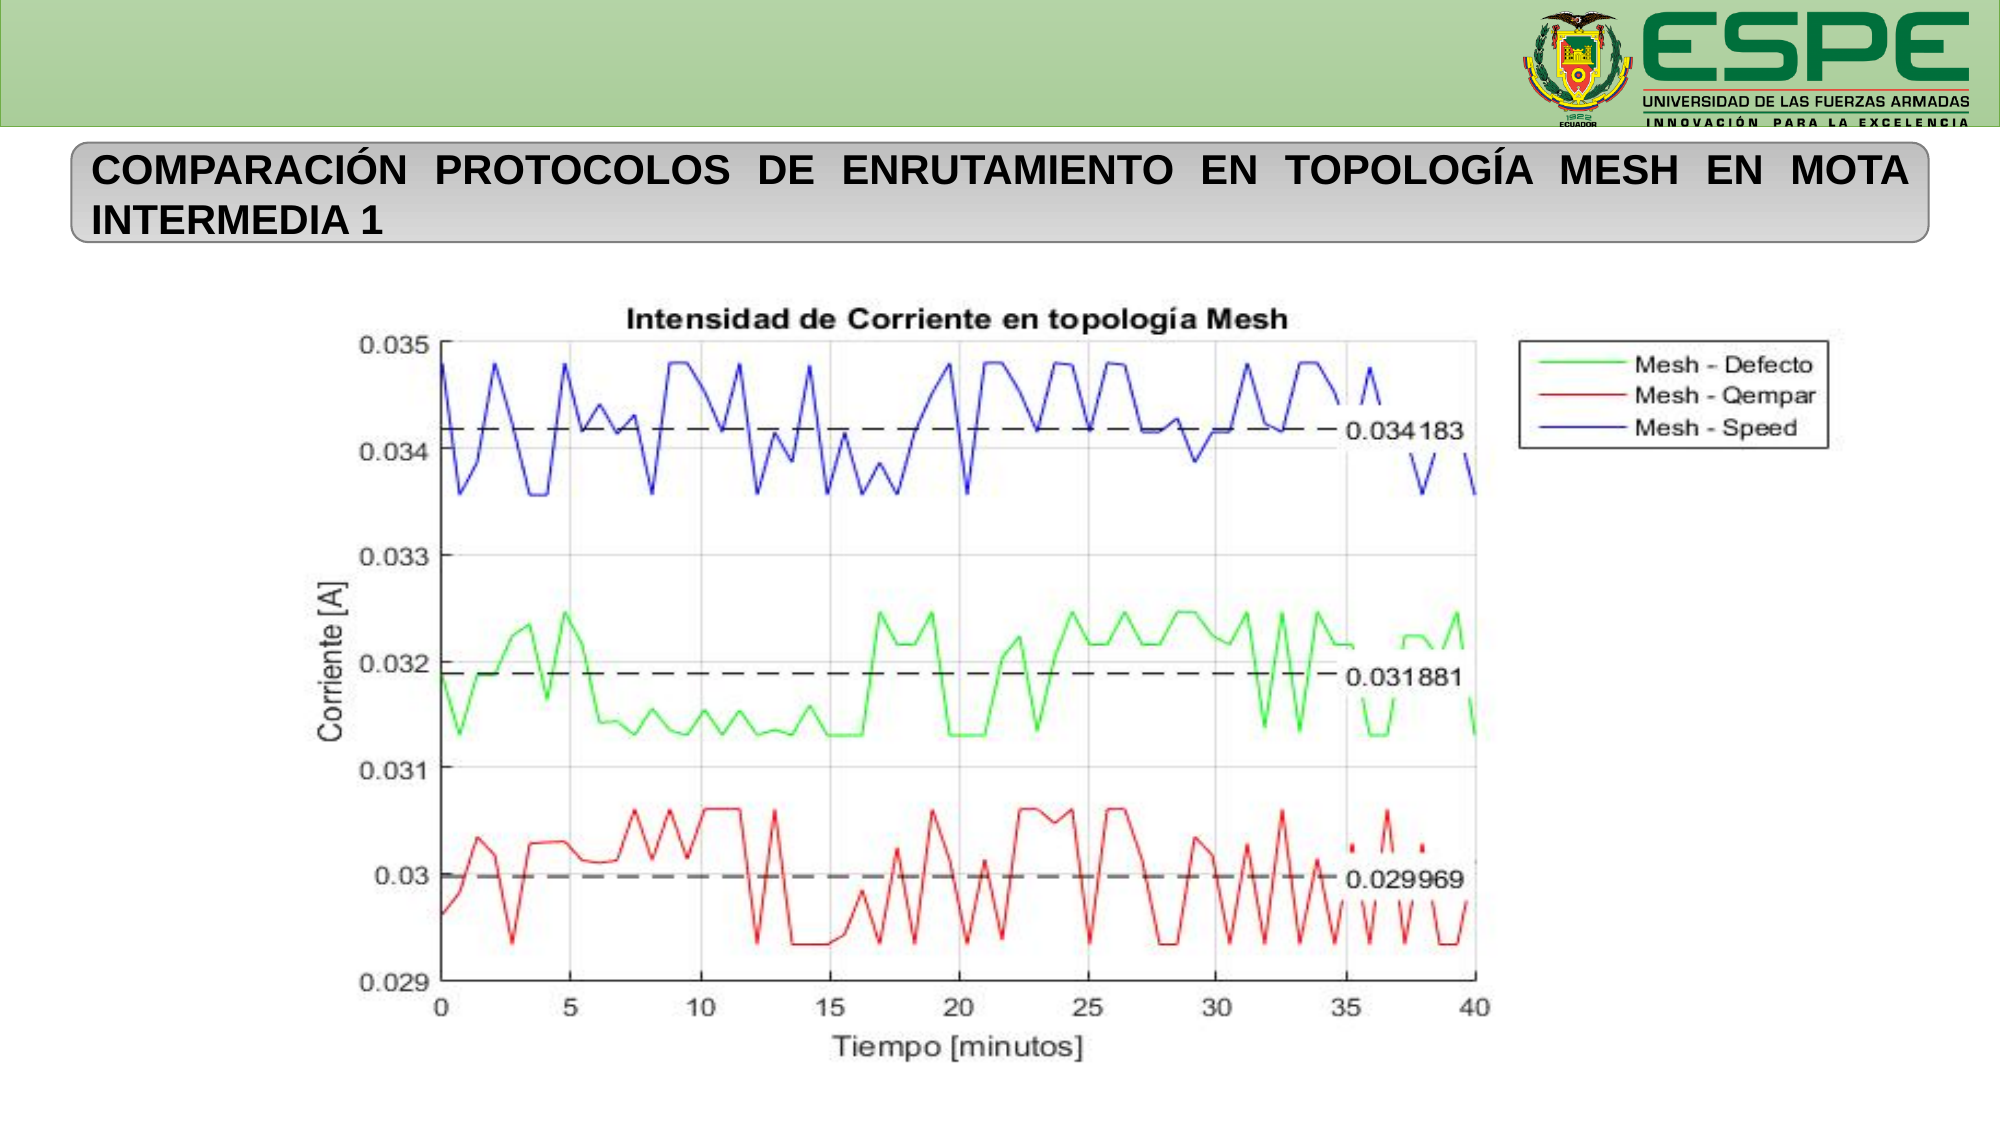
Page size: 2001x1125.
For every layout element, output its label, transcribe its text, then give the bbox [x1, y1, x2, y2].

picture [294, 291, 1867, 1063]
text_box [0, 0, 2000, 127]
picture [1523, 11, 1969, 127]
text_box COMPARACIÓN PROTOCOLOS DE ENRUTAMIENTO EN TOPOLOGÍA MESH EN MOTA INTERMEDIA 1 [70, 141, 1930, 244]
